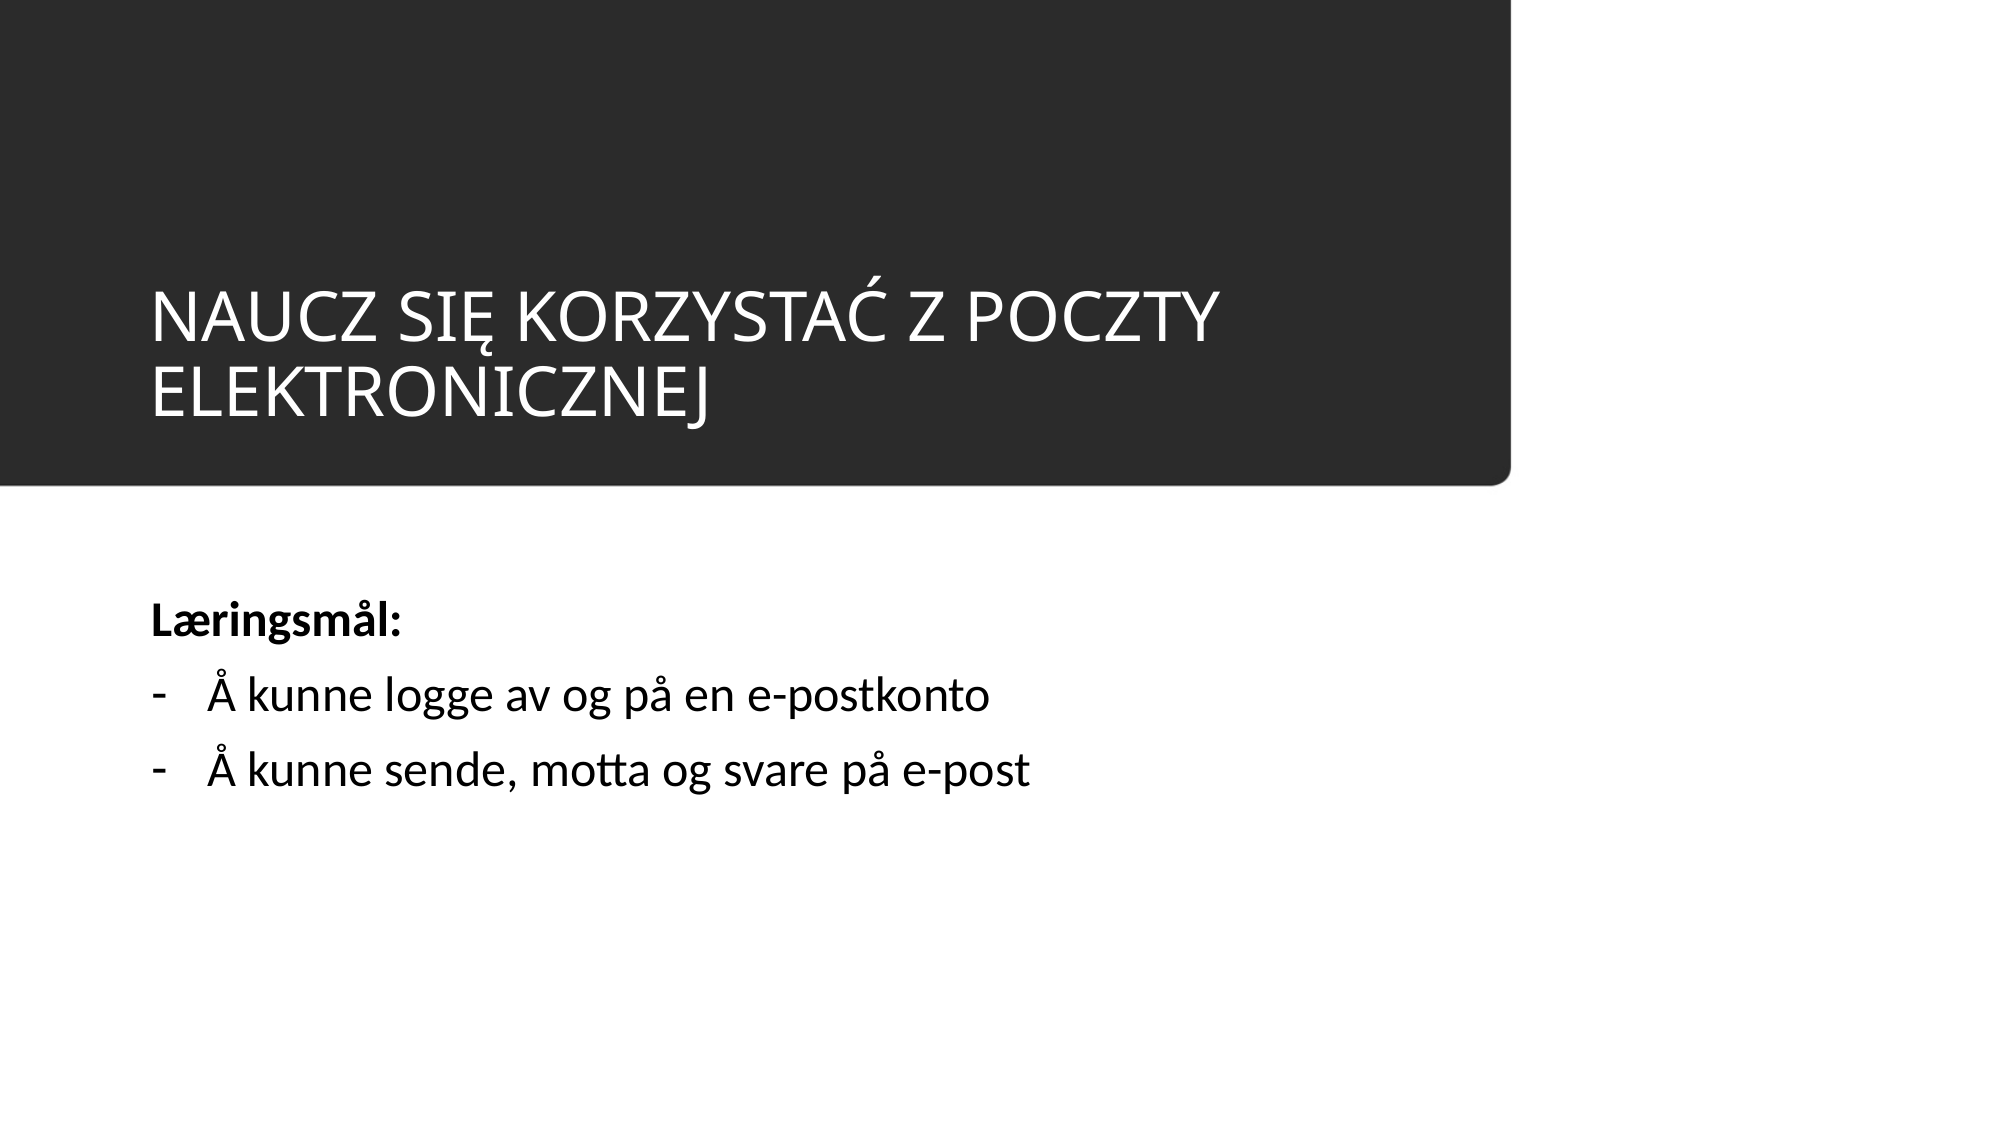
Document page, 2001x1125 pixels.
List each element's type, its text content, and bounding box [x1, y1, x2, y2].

picture [0, 0, 2000, 1124]
title NAUCZ SIĘ KORZYSTAĆ Z POCZTY ELEKTRONICZNEJ [134, 273, 1494, 439]
subtitle Læringsmål: Å kunne logge av og på en e-postkonto Å kunne sende, motta og svare på e-post [135, 586, 1750, 942]
